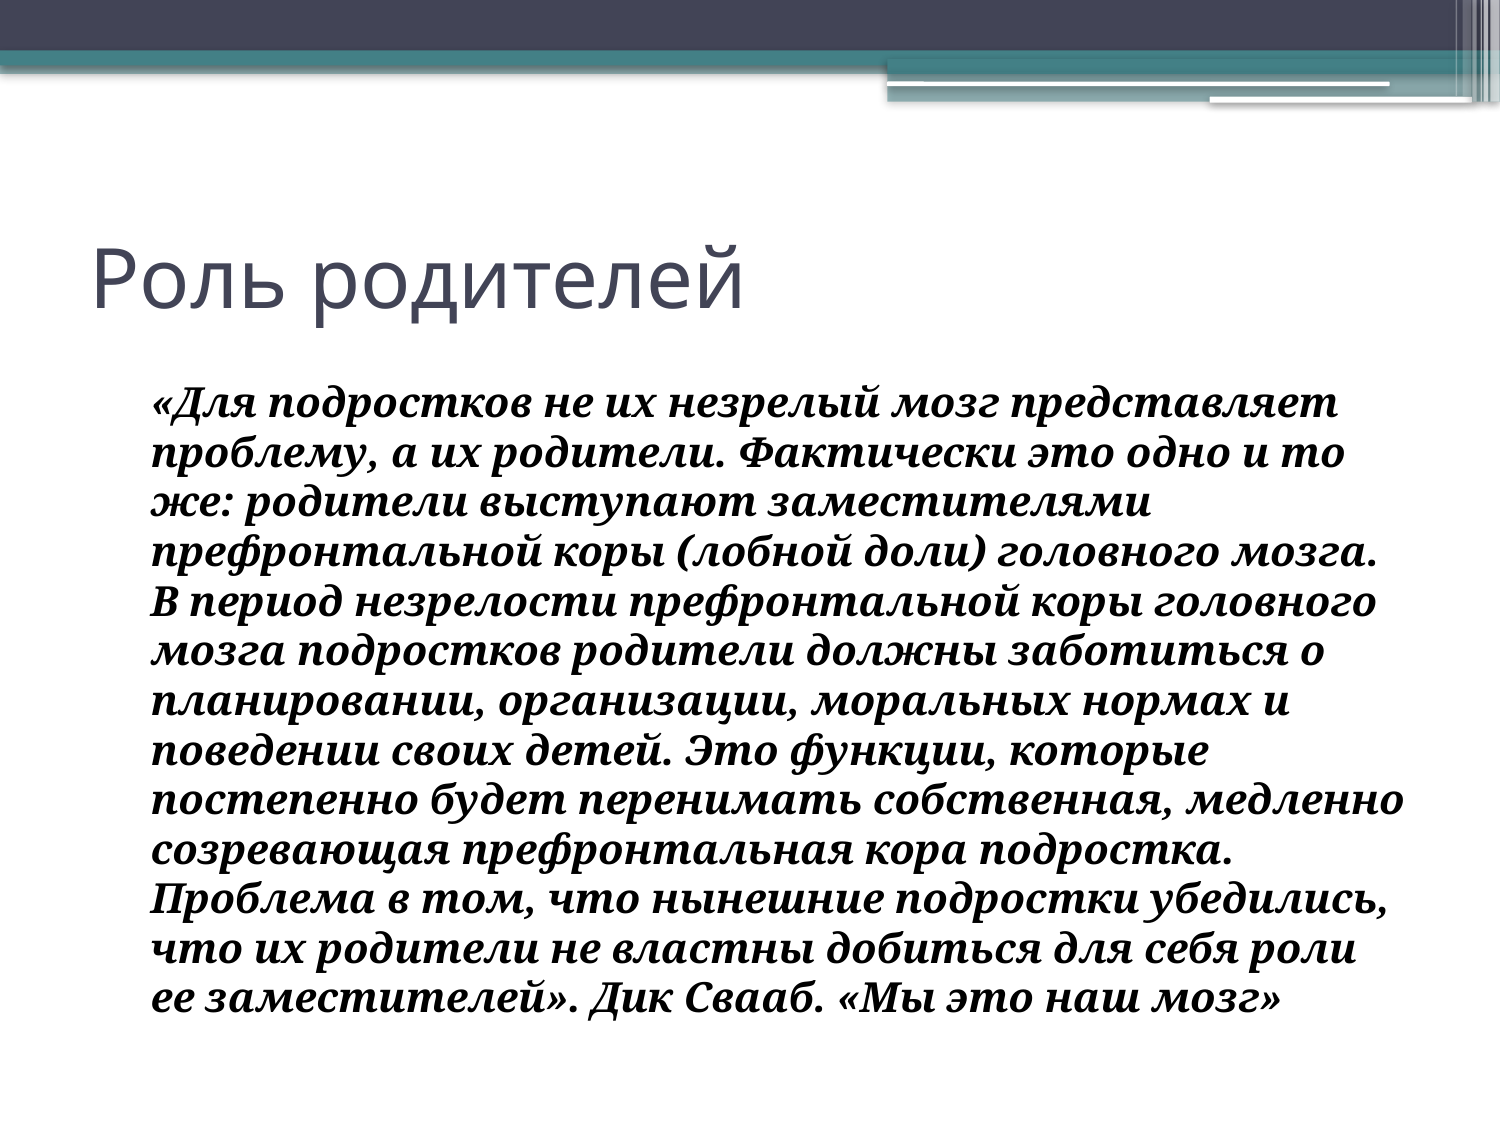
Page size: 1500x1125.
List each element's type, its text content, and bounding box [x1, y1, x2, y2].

title Роль родителей [75, 187, 1425, 363]
list «Для подростков не их незрелый мозг представляет проблему, а их родители. Фактически это одно и то же: родители выступают заместителями префронтальной коры (лобной доли) головного мозга. В период незрелости префронтальной коры головного мозга подростков родители должны заботиться о планировании, организации, моральных нормах и поведении своих детей. Это функции, которые постепенно будет перенимать собственная, медленно созревающая префронтальная кора подростка. Проблема в том, что нынешние подростки убедились, что их родители не властны добиться для себя роли ее заместителей». Дик Свааб. «Мы это наш мозг» [75, 368, 1425, 1079]
